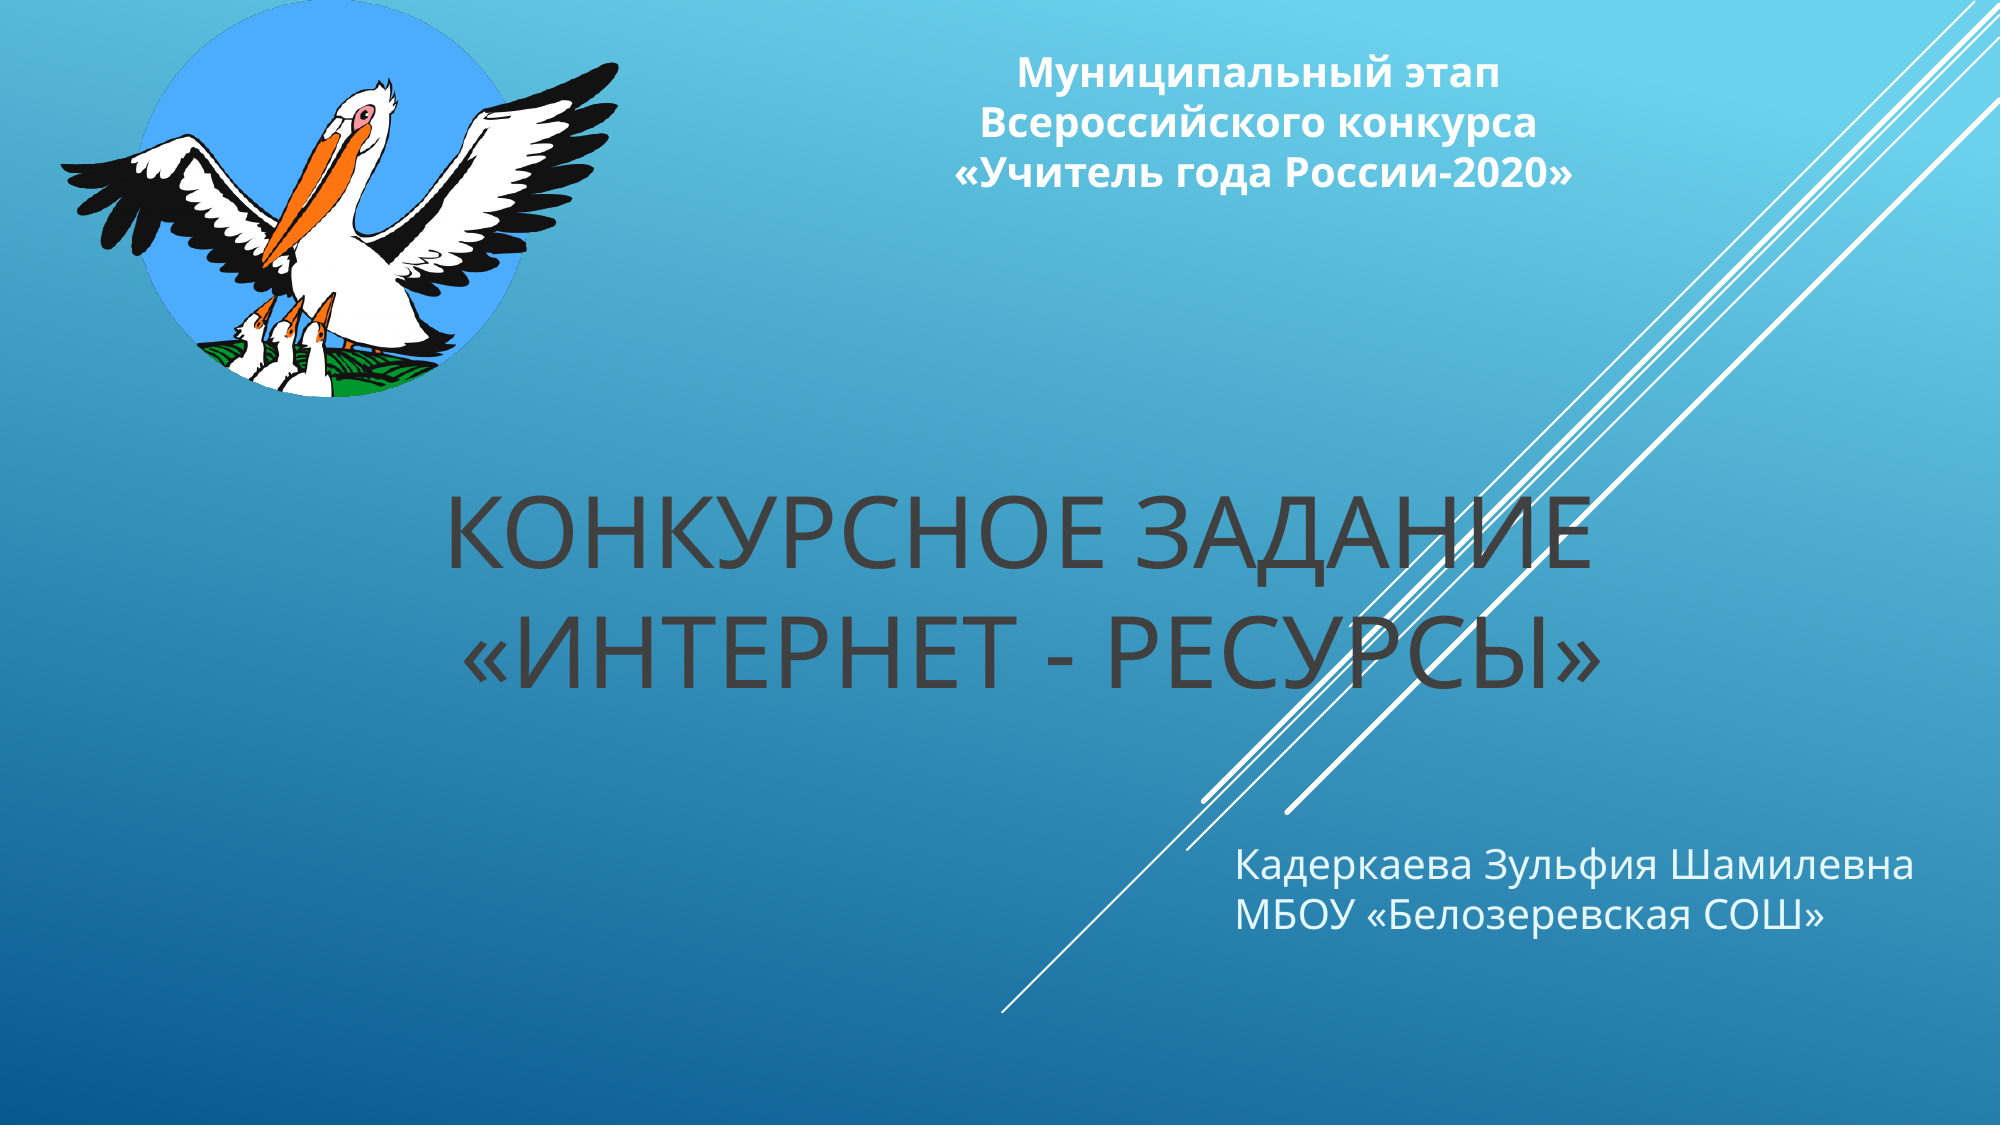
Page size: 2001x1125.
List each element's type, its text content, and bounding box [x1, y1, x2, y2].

text_box [1032, 794, 1924, 974]
text_box Кадеркаева Зульфия Шамилевна МБОУ «Белозеревская СОШ» [1219, 830, 2000, 946]
title Конкурсное задание «Интернет - ресурсы» [376, 228, 1689, 717]
picture [0, 0, 663, 397]
subtitle Муниципальный этап Всероссийского конкурса «Учитель года России-2020» [739, 38, 1790, 358]
